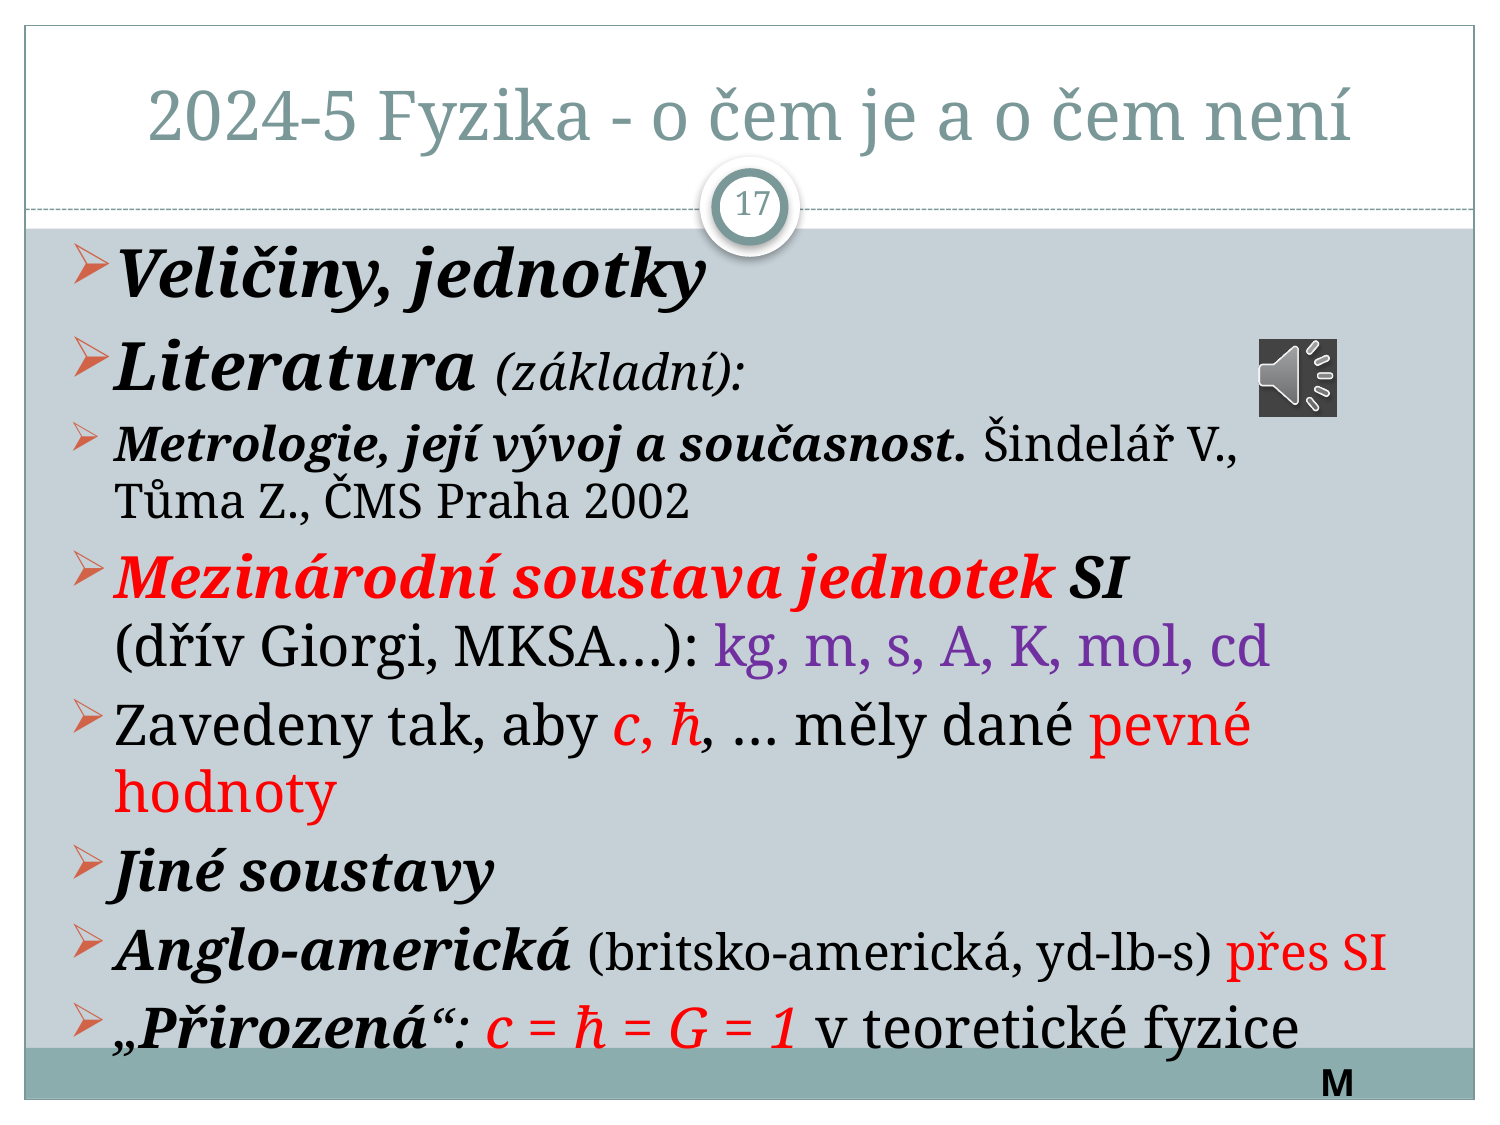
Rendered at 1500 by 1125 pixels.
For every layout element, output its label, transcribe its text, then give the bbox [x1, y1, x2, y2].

picture [1257, 337, 1339, 419]
footer [50, 1051, 638, 1112]
slide_number 17 [715, 168, 791, 241]
title 2024-5 Fyzika - o čem je a o čem není [49, 37, 1450, 162]
text_box M [1305, 1051, 1500, 1112]
list Veličiny, jednotky Literatura (základní): Metrologie, její vývoj a současnost. Šindelář V., Tůma Z., ČMS Praha 2002 Mezinárodní soustava jednotek SI (dřív Giorgi, MKSA…): kg, m, s, A, K, mol, cd Zavedeny tak, aby c, ħ, … měly dané pevné hodnoty Jiné soustavy Anglo-americká (britsko-americká, yd-lb-s) přes SI „Přirozená“: c = ħ = G = 1 v teoretické fyzice [54, 223, 1450, 1071]
